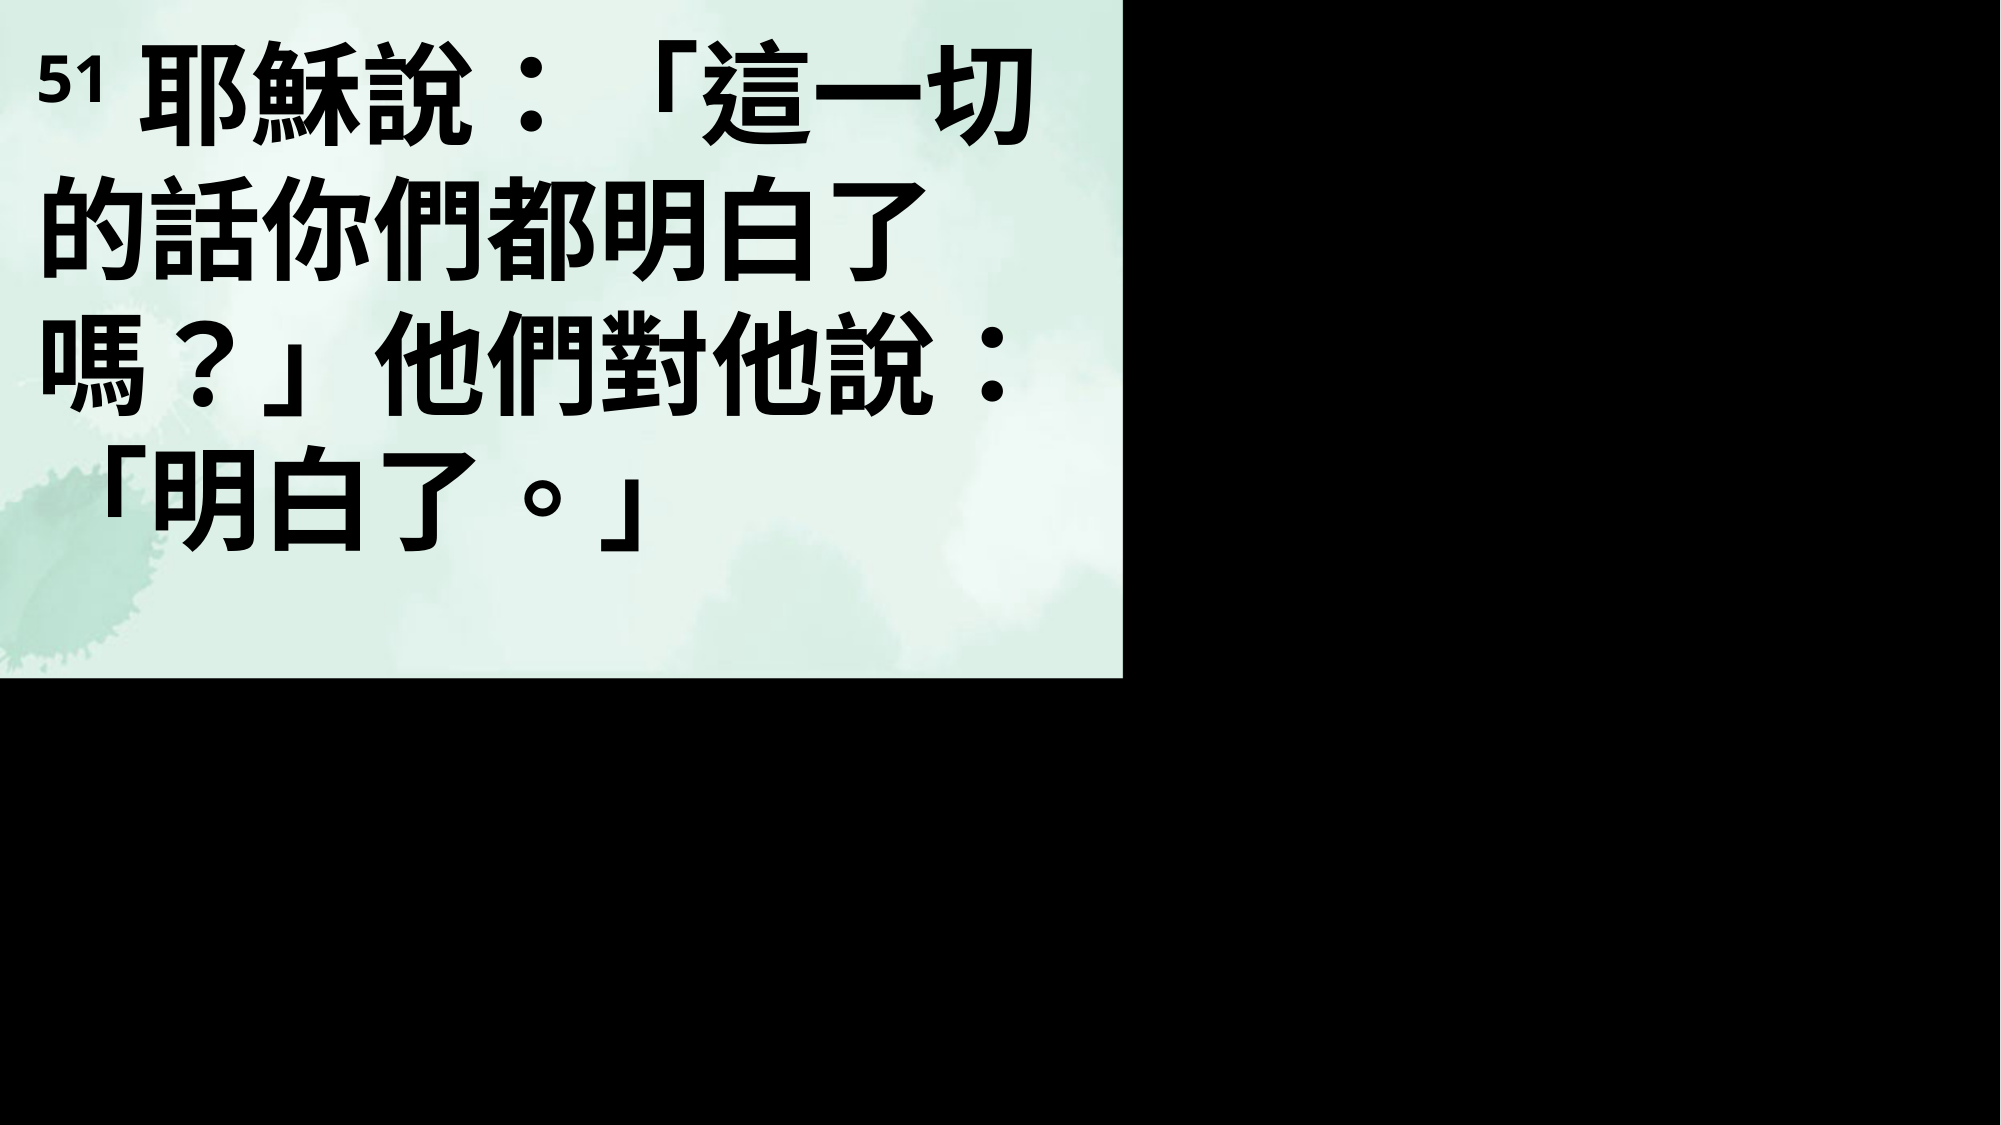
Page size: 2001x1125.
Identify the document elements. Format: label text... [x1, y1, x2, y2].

text_box 51耶穌說：「這一切的話你們都明白了嗎？」他們對他說：「明白了。」 [21, 16, 1142, 571]
picture [0, 0, 2001, 1125]
